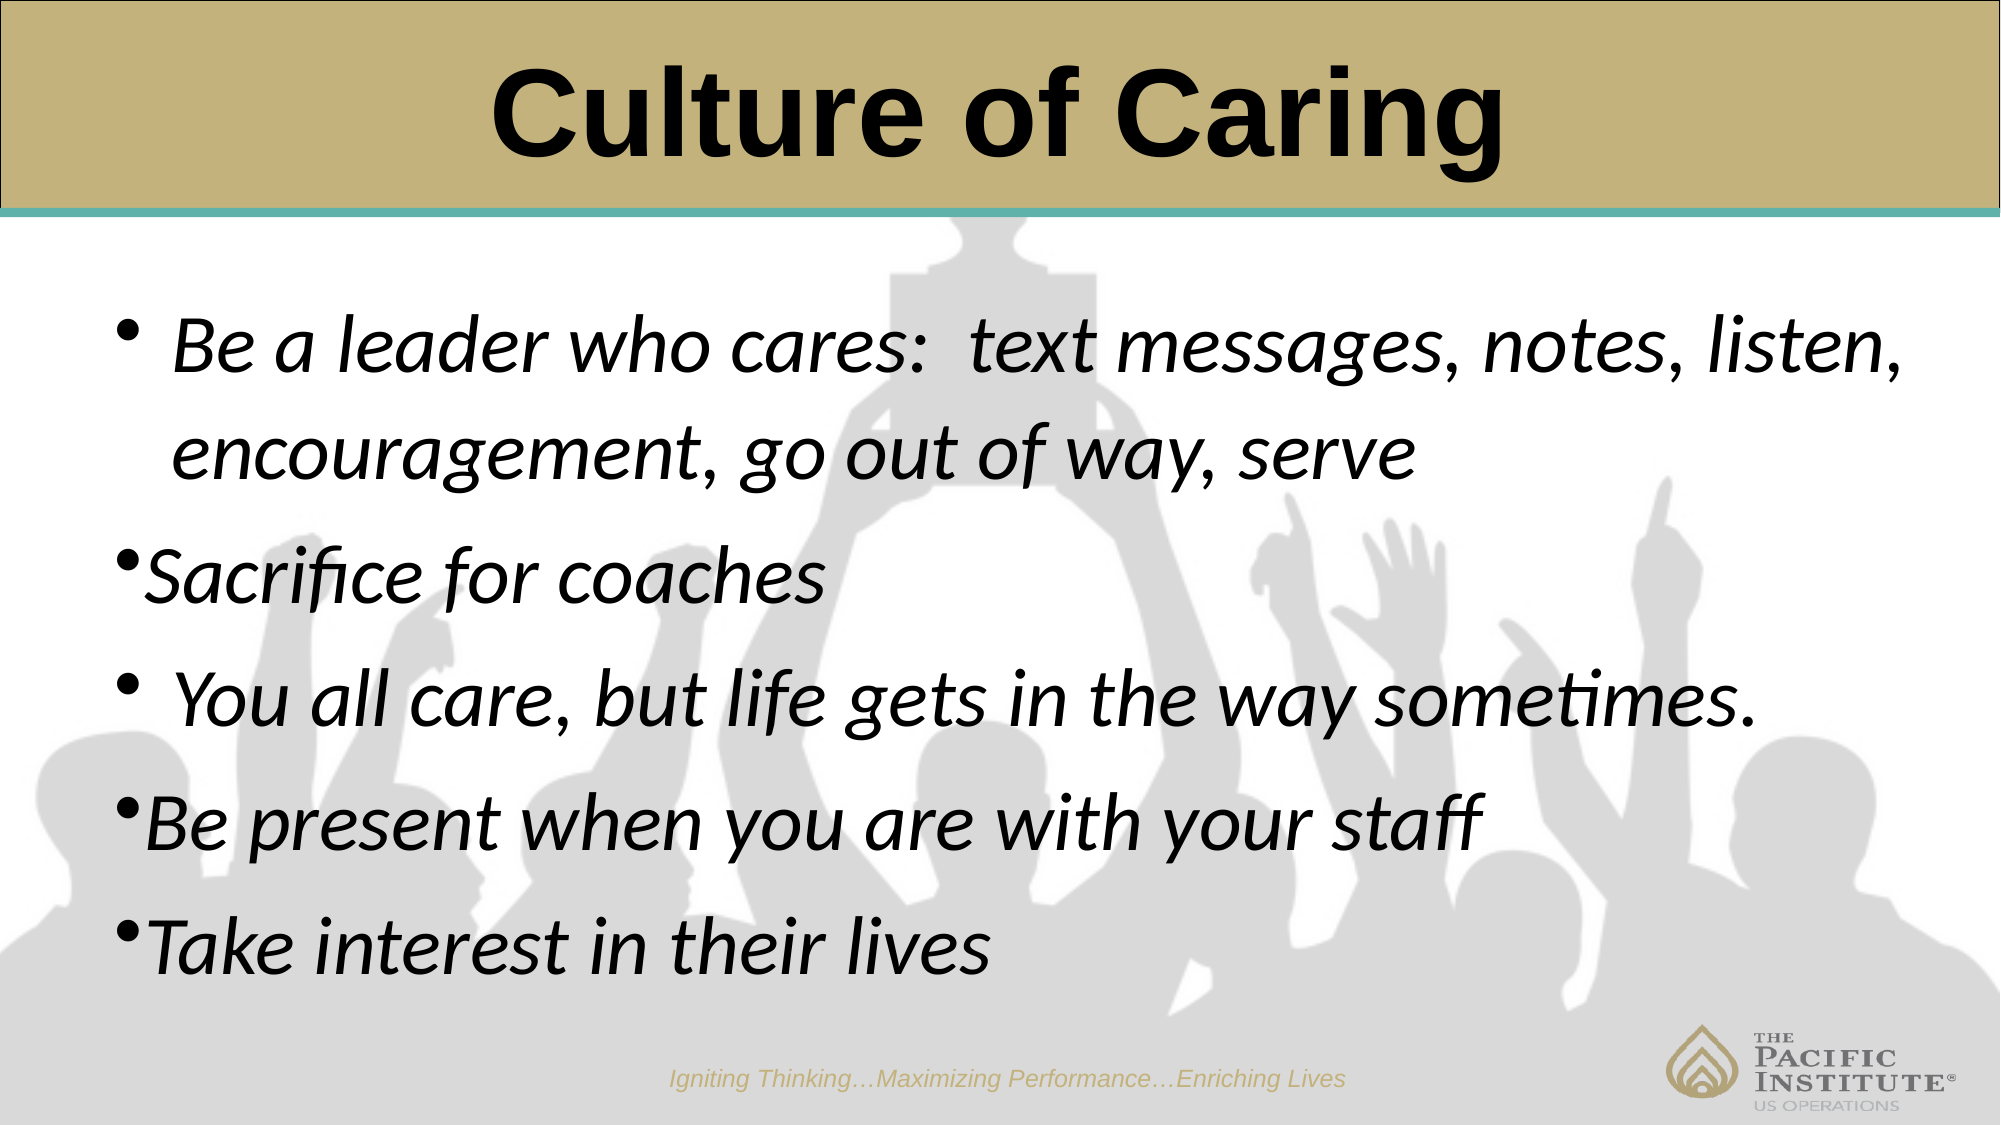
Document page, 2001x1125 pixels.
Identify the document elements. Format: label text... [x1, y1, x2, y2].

title Culture of Caring [99, 12, 1901, 201]
list Be a leader who cares: text messages, notes, listen, encouragement, go out of way, serve Sacrifice for coaches You all care, but life gets in the way sometimes. Be present when you are with your staff Take interest in their lives [99, 274, 1946, 1125]
picture [1946, 1024, 1956, 1111]
